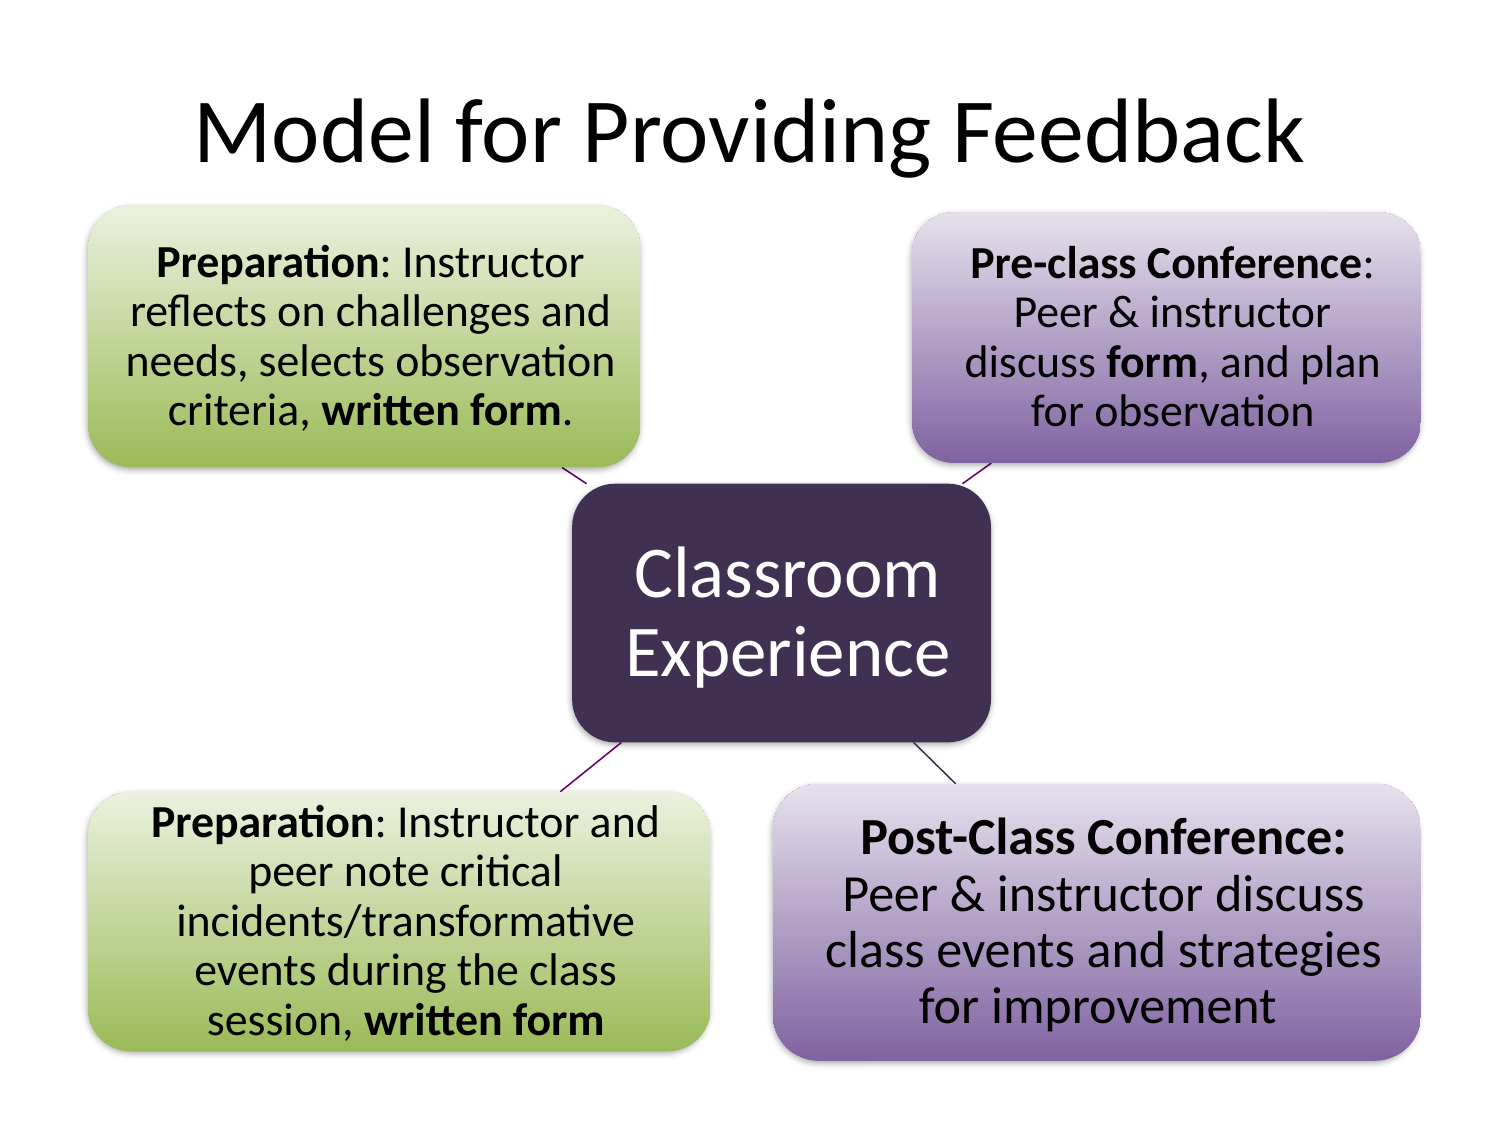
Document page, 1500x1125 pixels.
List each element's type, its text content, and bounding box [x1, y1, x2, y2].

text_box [87, 212, 1422, 1076]
title Model for Providing Feedback [75, 8, 1425, 196]
